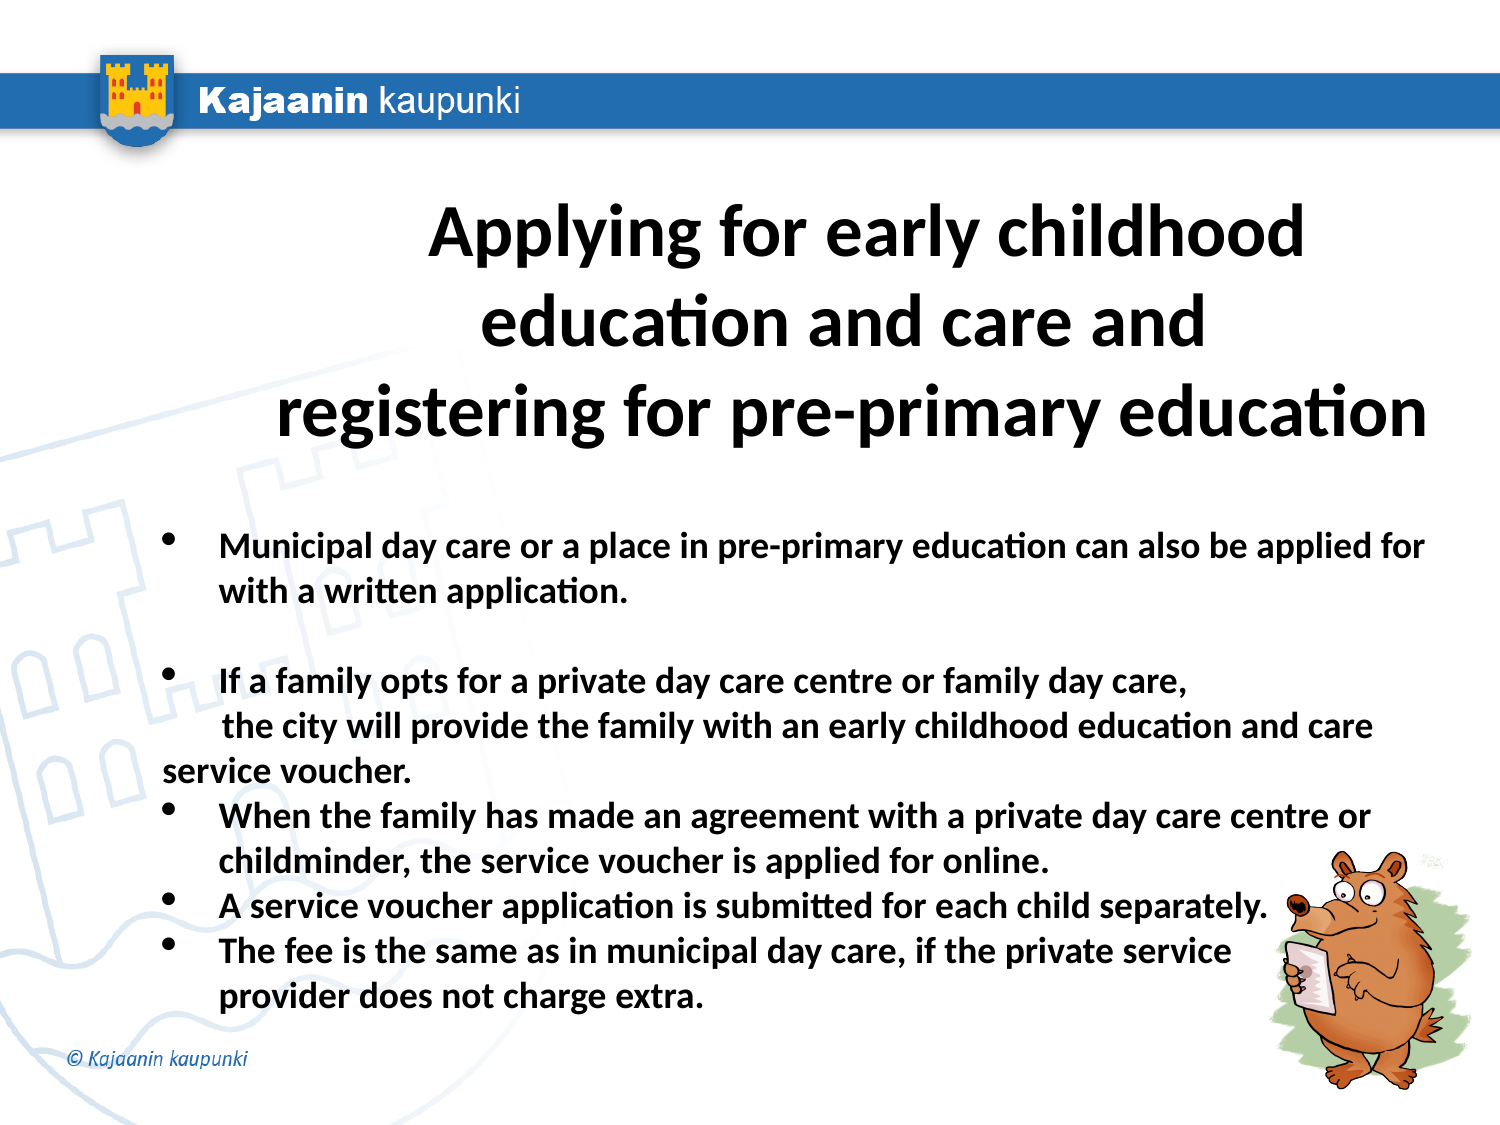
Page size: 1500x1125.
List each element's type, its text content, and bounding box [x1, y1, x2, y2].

picture [1254, 813, 1481, 1125]
text_box Applying for early childhood education and care and registering for pre-primary education Municipal day care or a place in pre-primary education can also be applied for with a written application. If a family opts for a private day care centre or family day care, the city will provide the family with an early childhood education and care service voucher. When the family has made an agreement with a private day care centre or childminder, the service voucher is applied for online. A service voucher application is submitted for each child separately. The fee is the same as in municipal day care, if the private service provider does not charge extra. [147, 173, 1484, 1125]
title [74, 44, 1426, 233]
picture [0, 0, 1500, 1125]
